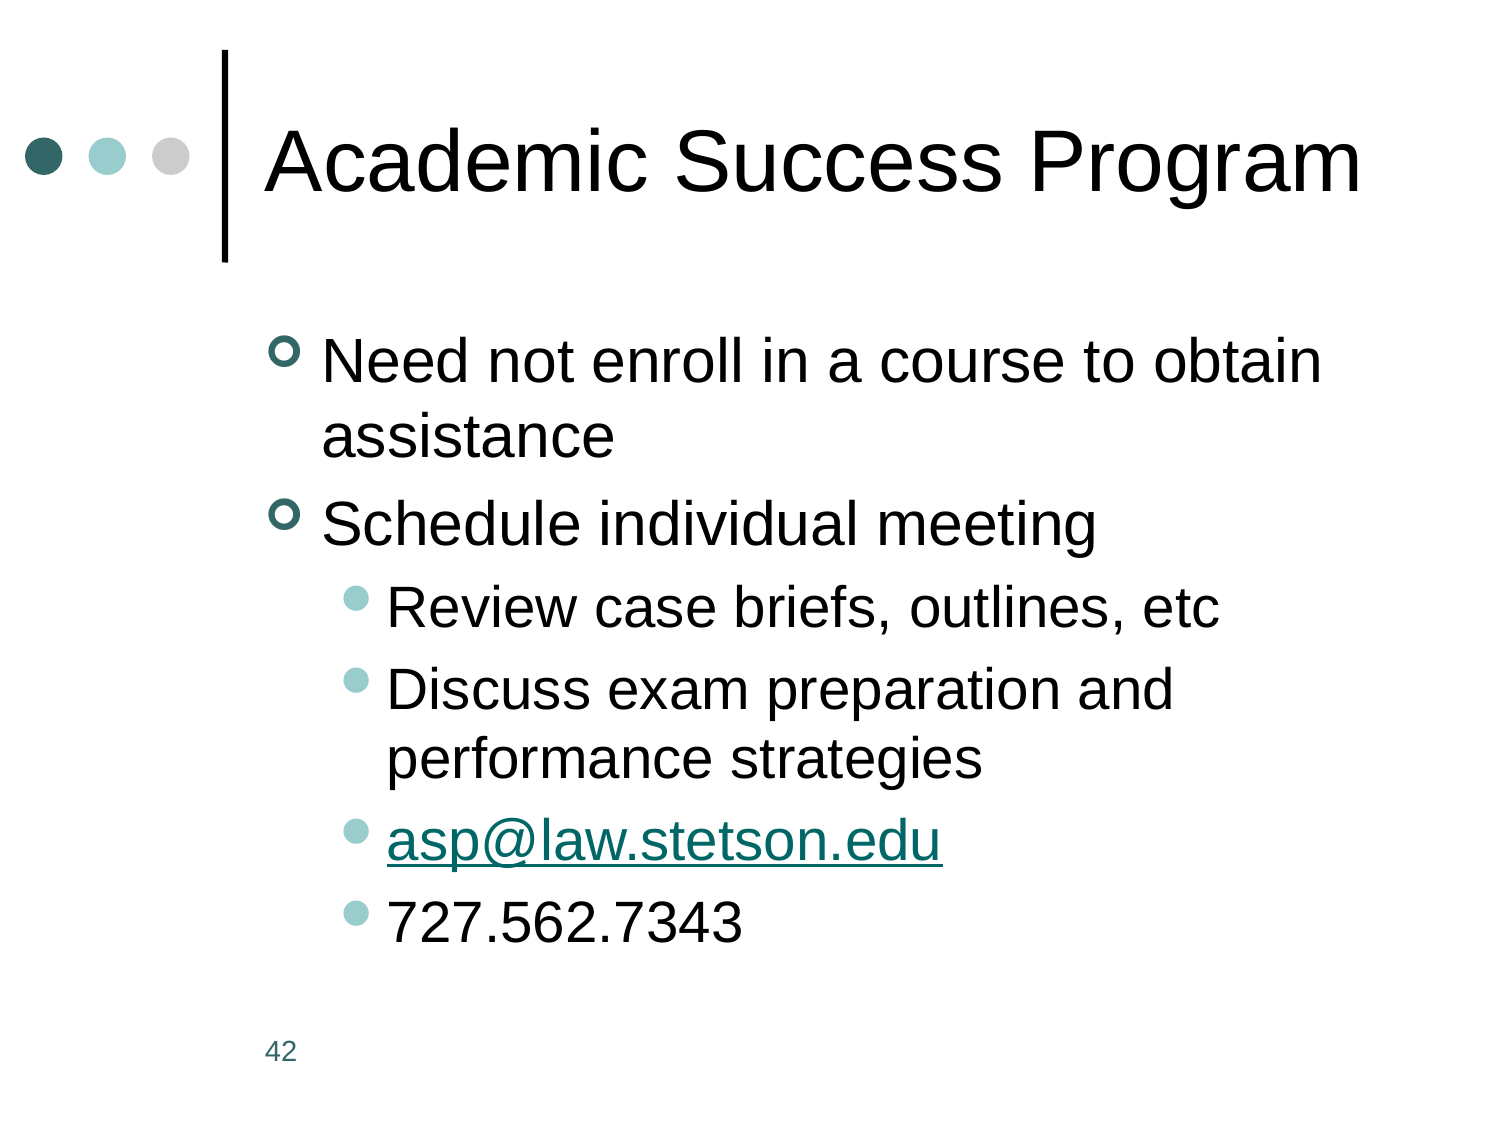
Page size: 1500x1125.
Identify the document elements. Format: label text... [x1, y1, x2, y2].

title Academic Success Program [249, 30, 1401, 282]
slide_number 42 [249, 1024, 463, 1101]
list Need not enroll in a course to obtain assistance Schedule individual meeting Review case briefs, outlines, etc Discuss exam preparation and performance strategies asp@law.stetson.edu 727.562.7343 [249, 312, 1401, 988]
